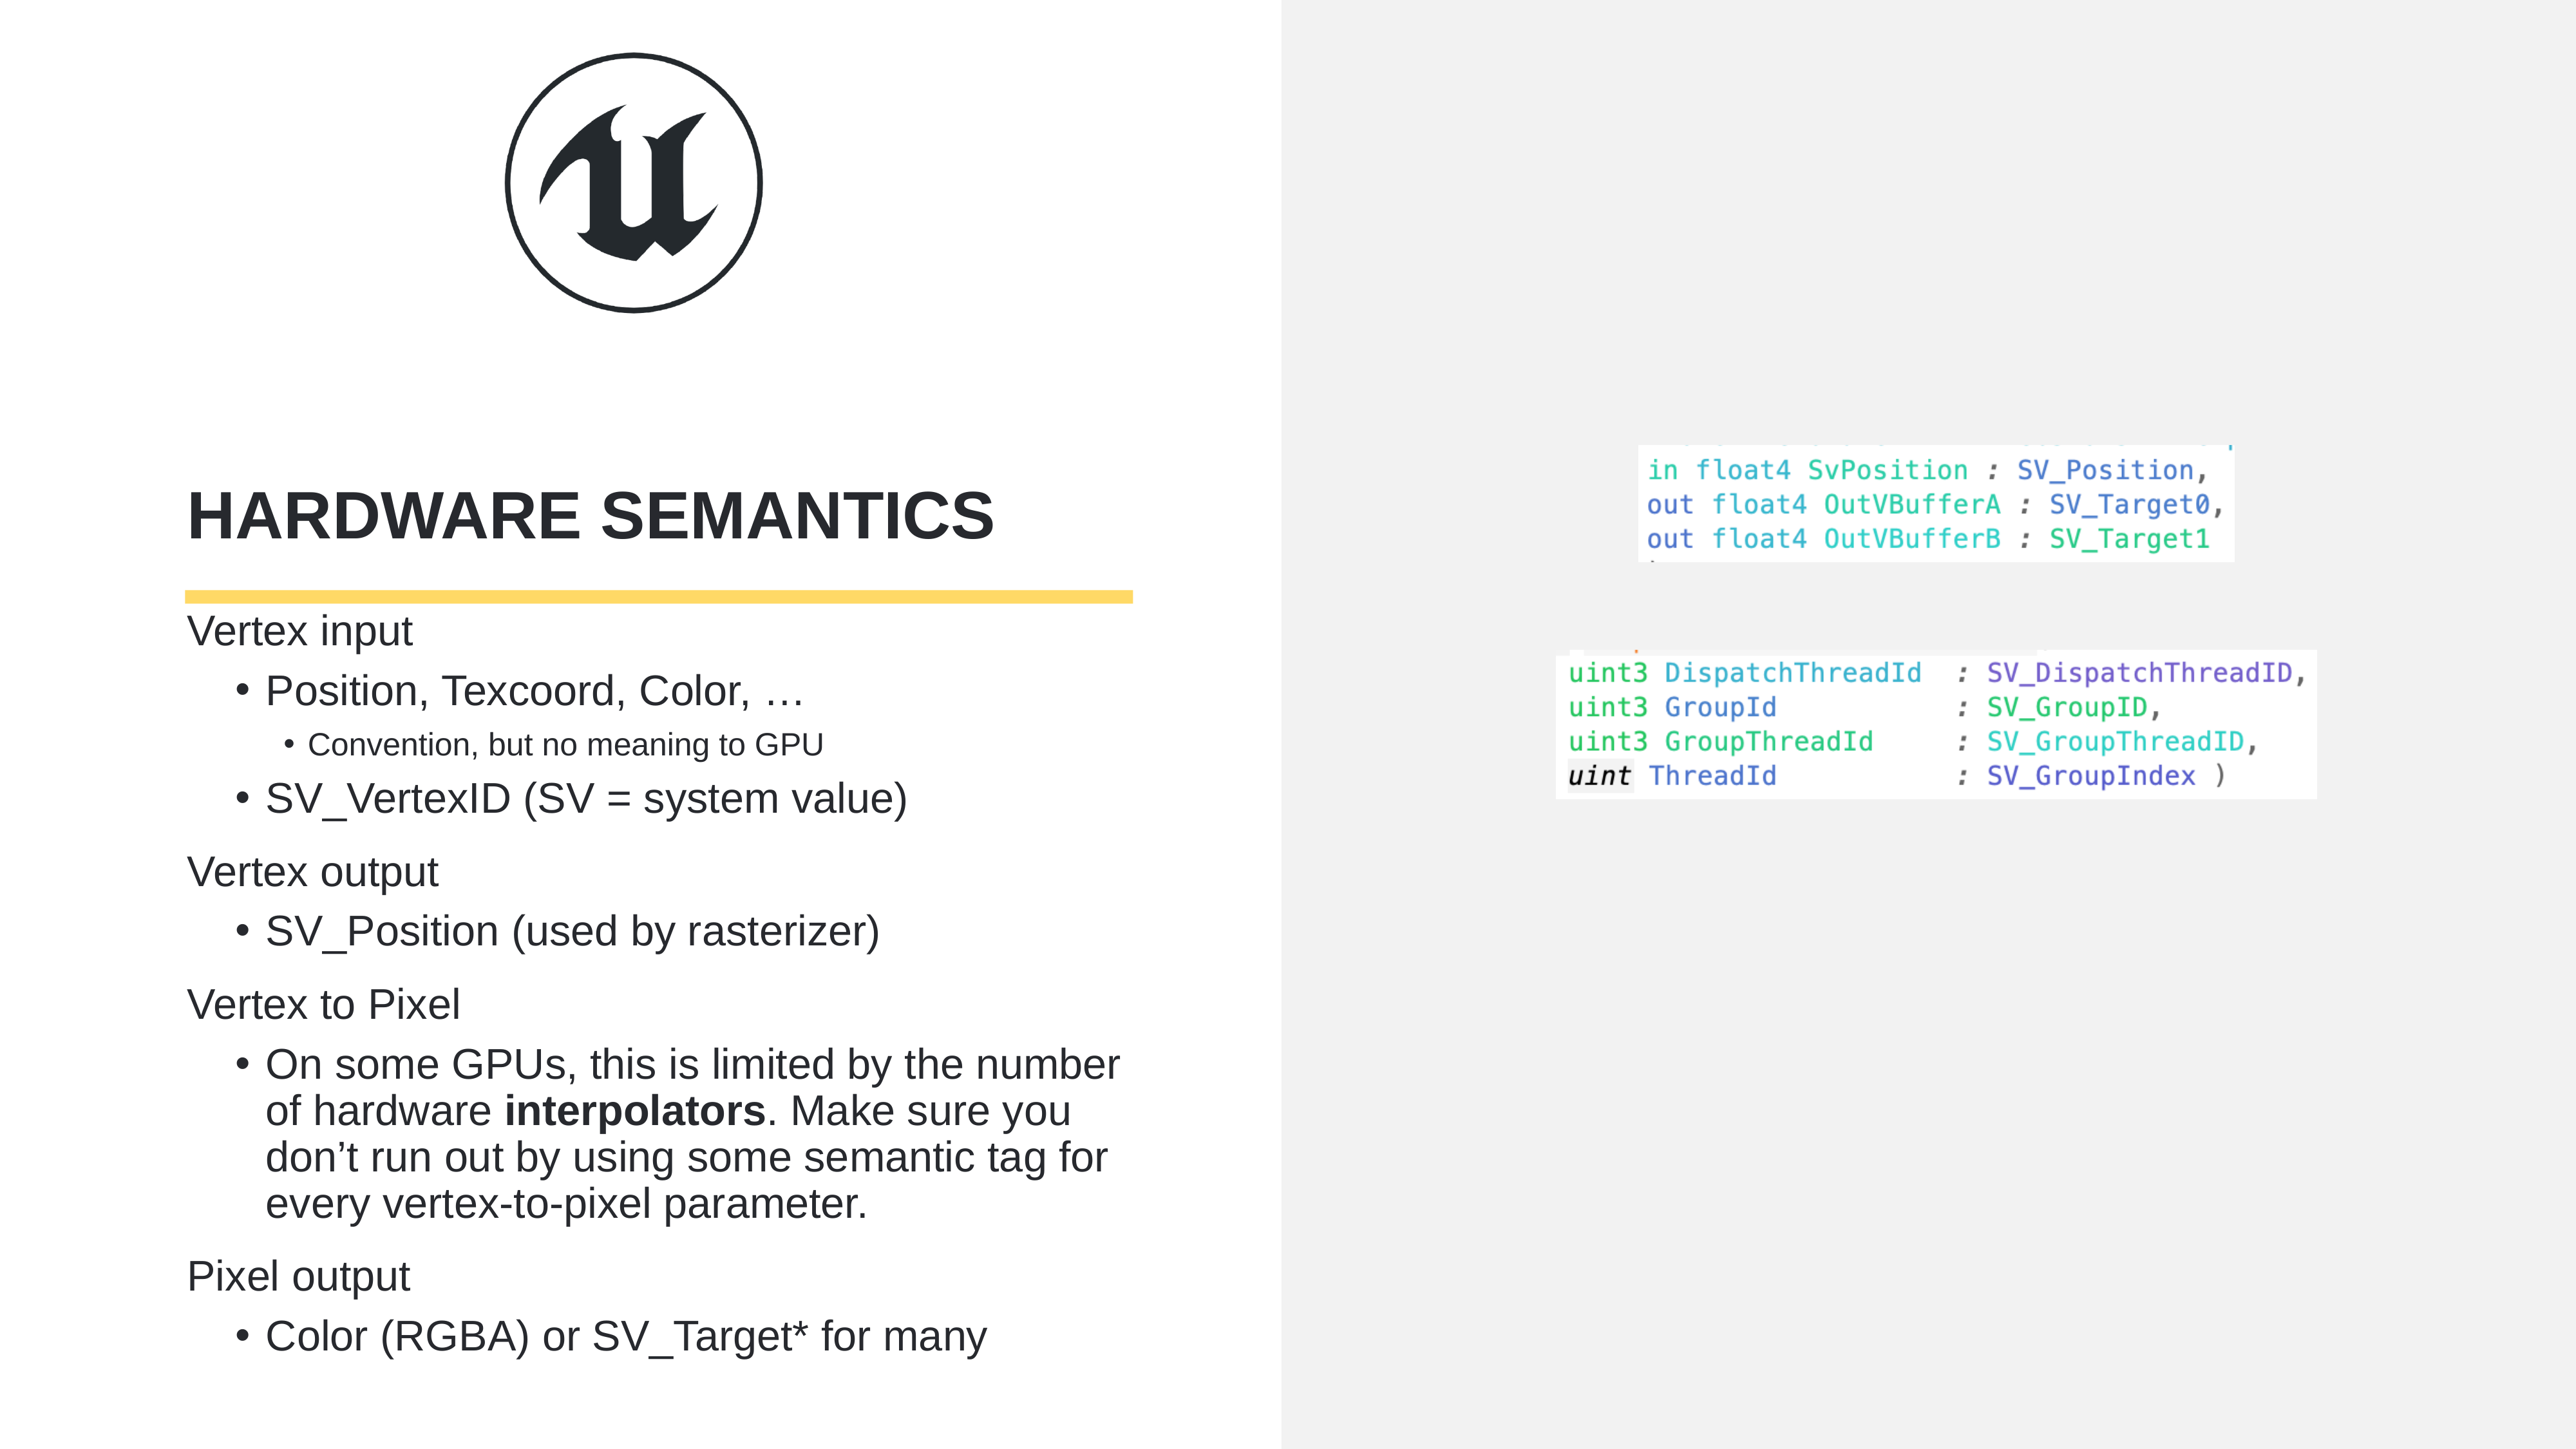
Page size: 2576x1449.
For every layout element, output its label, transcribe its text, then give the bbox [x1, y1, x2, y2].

picture [495, 43, 773, 97]
list Vertex input Position, Texcoord, Color, … Convention, but no meaning to GPU SV_VertexID (SV = system value) Vertex output SV_Position (used by rasterizer) Vertex to Pixel On some GPUs, this is limited by the number of hardware interpolators. Make sure you don’t run out by using some semantic tag for every vertex-to-pixel parameter. Pixel output Color (RGBA) or SV_Target* for many [177, 603, 1133, 1449]
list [1638, 445, 2235, 562]
picture [1556, 650, 2318, 799]
title Hardware Semantics [177, 97, 1133, 558]
